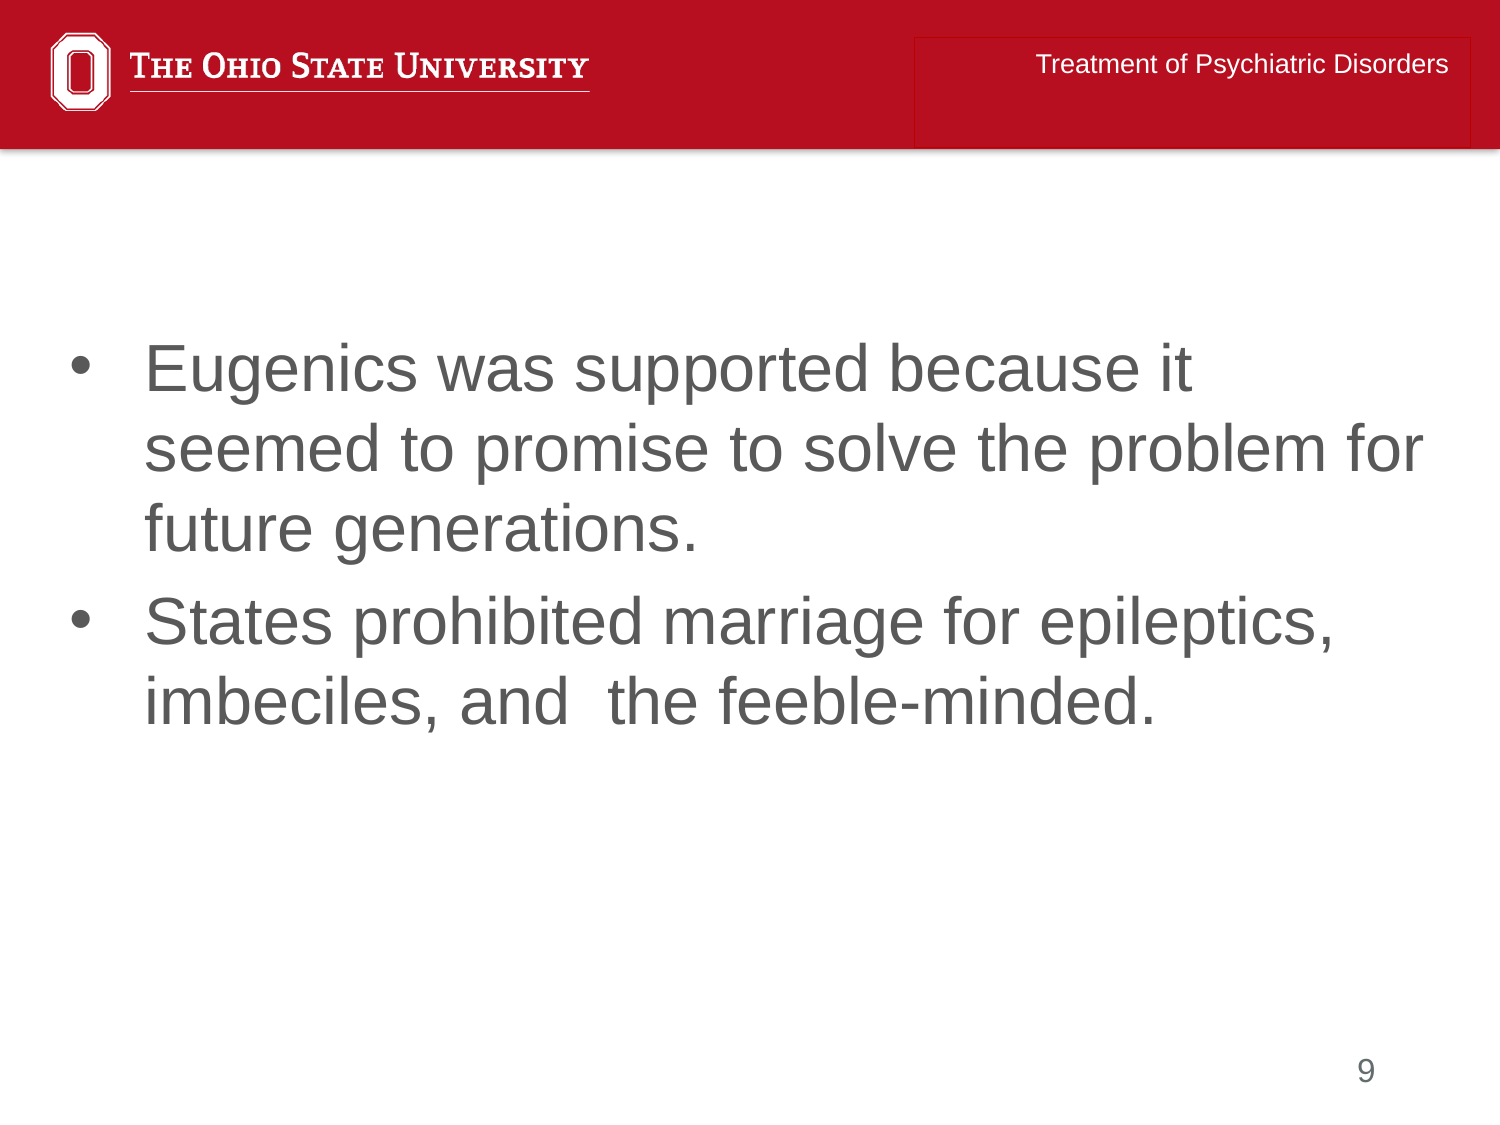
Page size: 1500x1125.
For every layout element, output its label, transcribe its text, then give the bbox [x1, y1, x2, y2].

list Treatment of Psychiatric Disorders [914, 37, 1471, 148]
list Eugenics was supported because it seemed to promise to solve the problem for future generations. States prohibited marriage for epileptics, imbeciles, and the feeble-minded. [55, 317, 1446, 860]
picture [50, 32, 590, 111]
